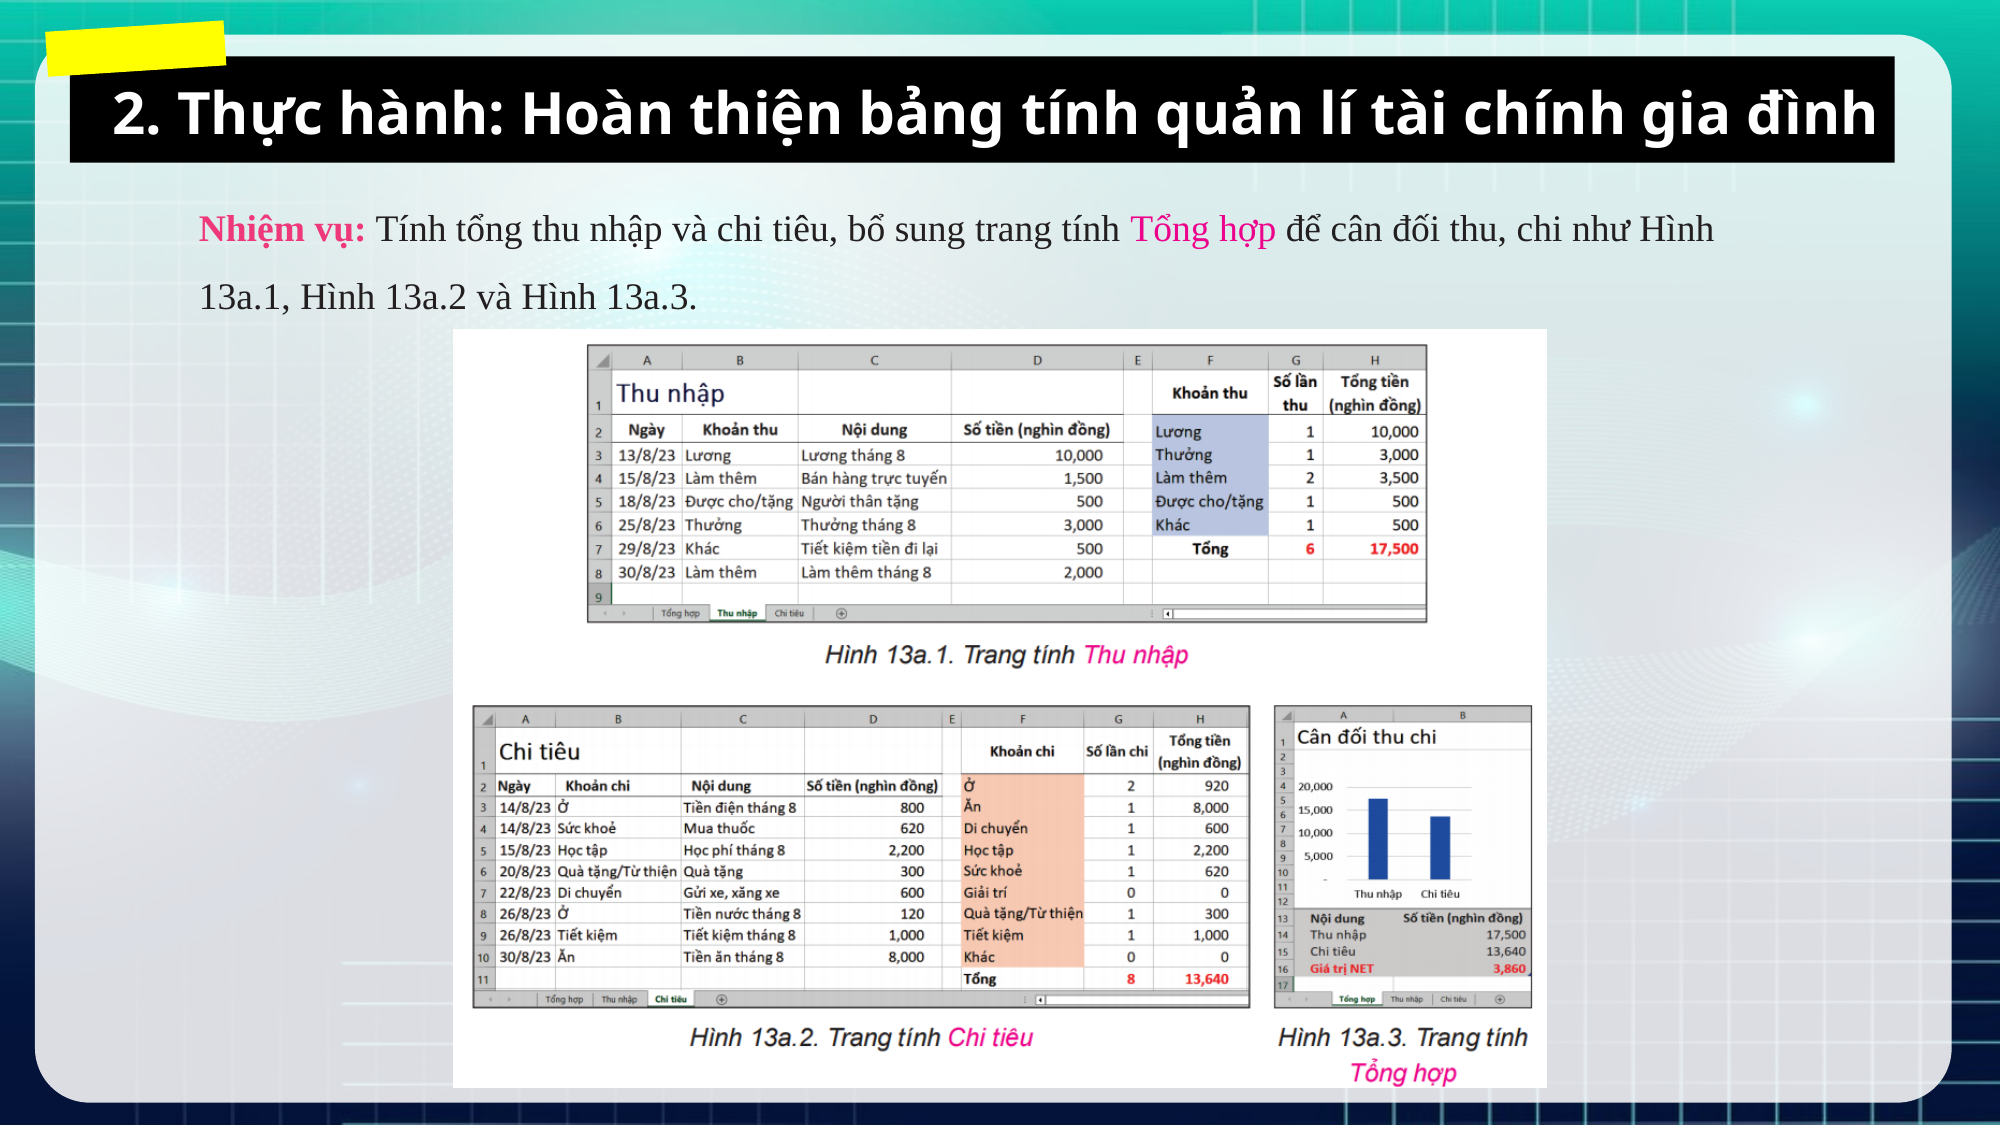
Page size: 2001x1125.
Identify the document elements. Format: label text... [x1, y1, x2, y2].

picture [0, 0, 2000, 1125]
picture [453, 329, 1547, 1088]
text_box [46, 26, 1909, 163]
text_box Nhiệm vụ: Tính tổng thu nhập và chi tiêu, bổ sung trang tính Tổng hợp để cân đối thu, chi như Hình 13a.1, Hình 13a.2 và Hình 13a.3. [184, 174, 1789, 325]
